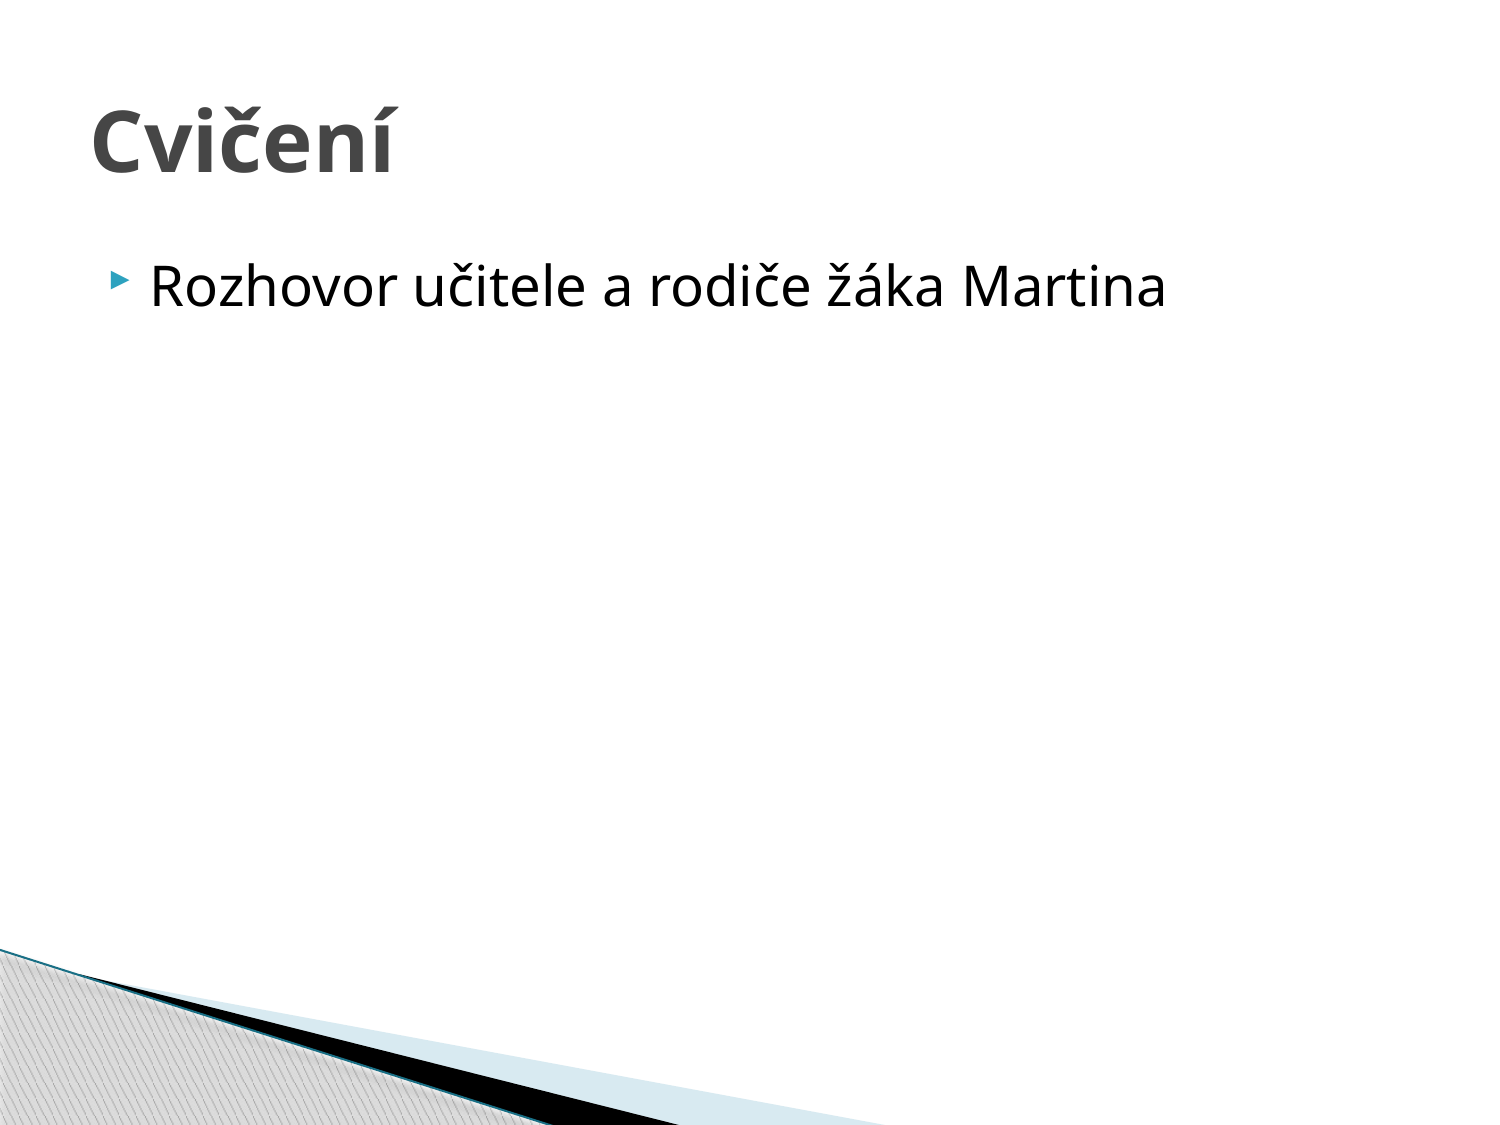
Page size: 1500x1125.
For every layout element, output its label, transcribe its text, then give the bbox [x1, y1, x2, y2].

list Rozhovor učitele a rodiče žáka Martina [75, 243, 1425, 986]
title Cvičení [75, 45, 1425, 233]
